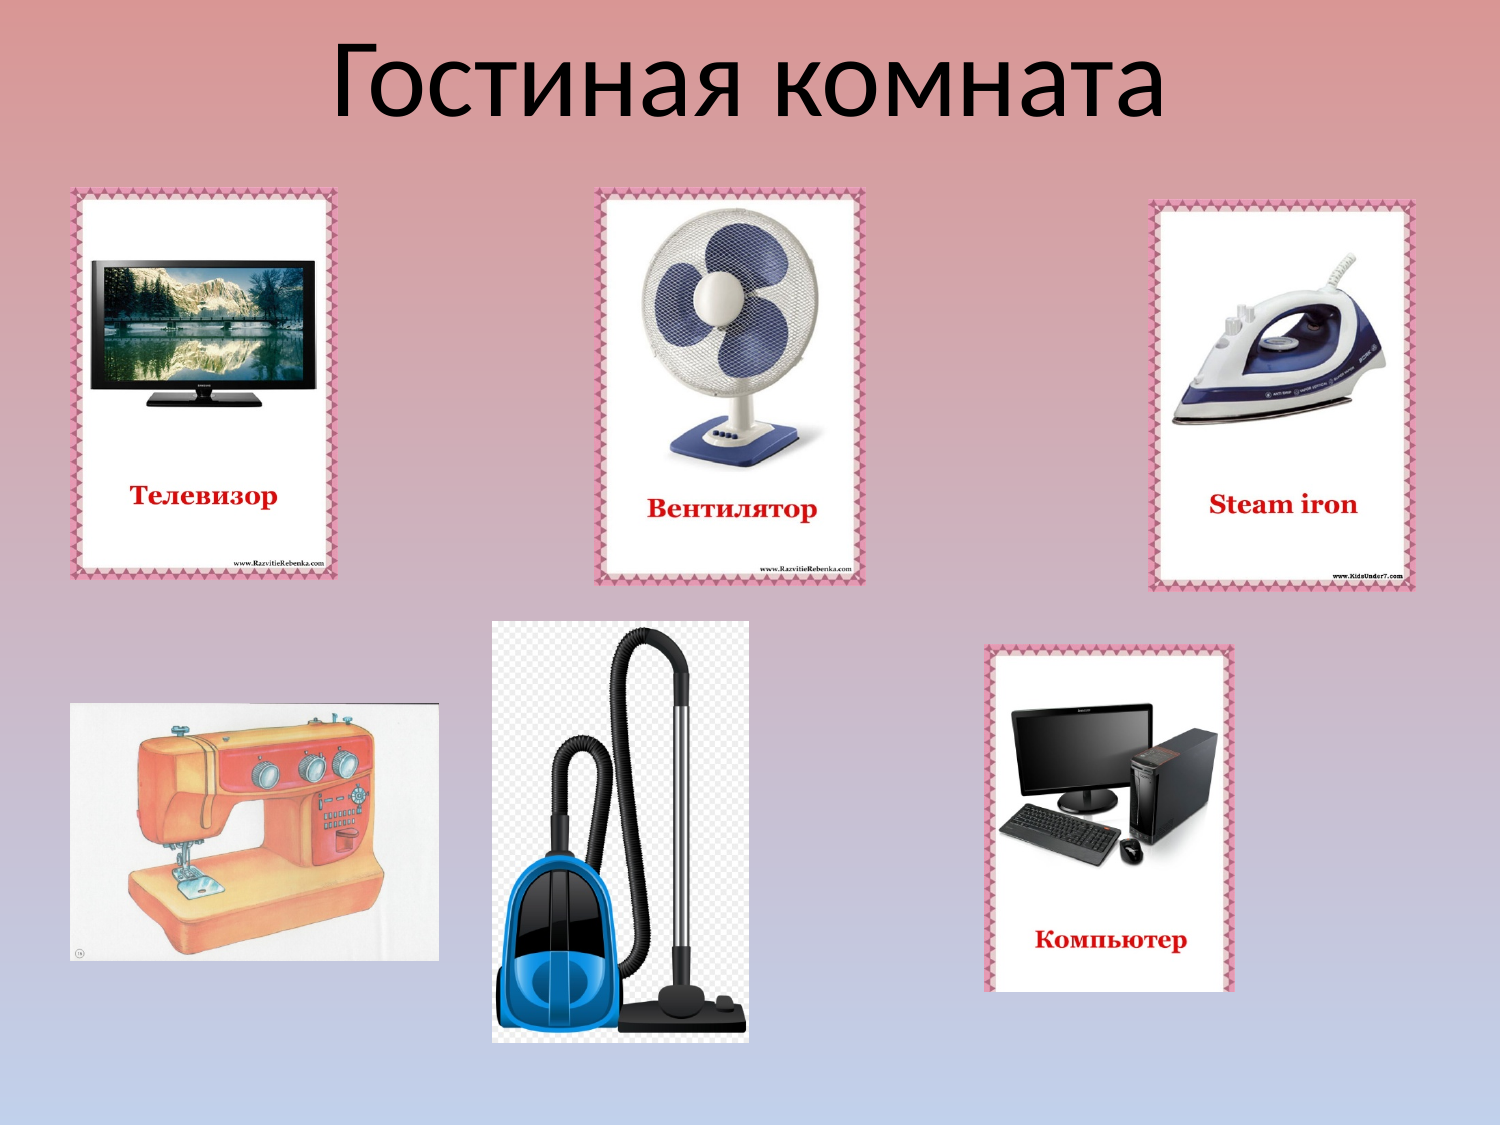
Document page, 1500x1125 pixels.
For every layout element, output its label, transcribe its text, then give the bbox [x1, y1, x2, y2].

title Гостиная комната [75, 45, 1425, 233]
picture [1148, 198, 1416, 592]
picture [70, 187, 338, 580]
picture [70, 702, 439, 962]
picture [594, 187, 867, 587]
picture [984, 644, 1236, 992]
picture [491, 620, 749, 1044]
